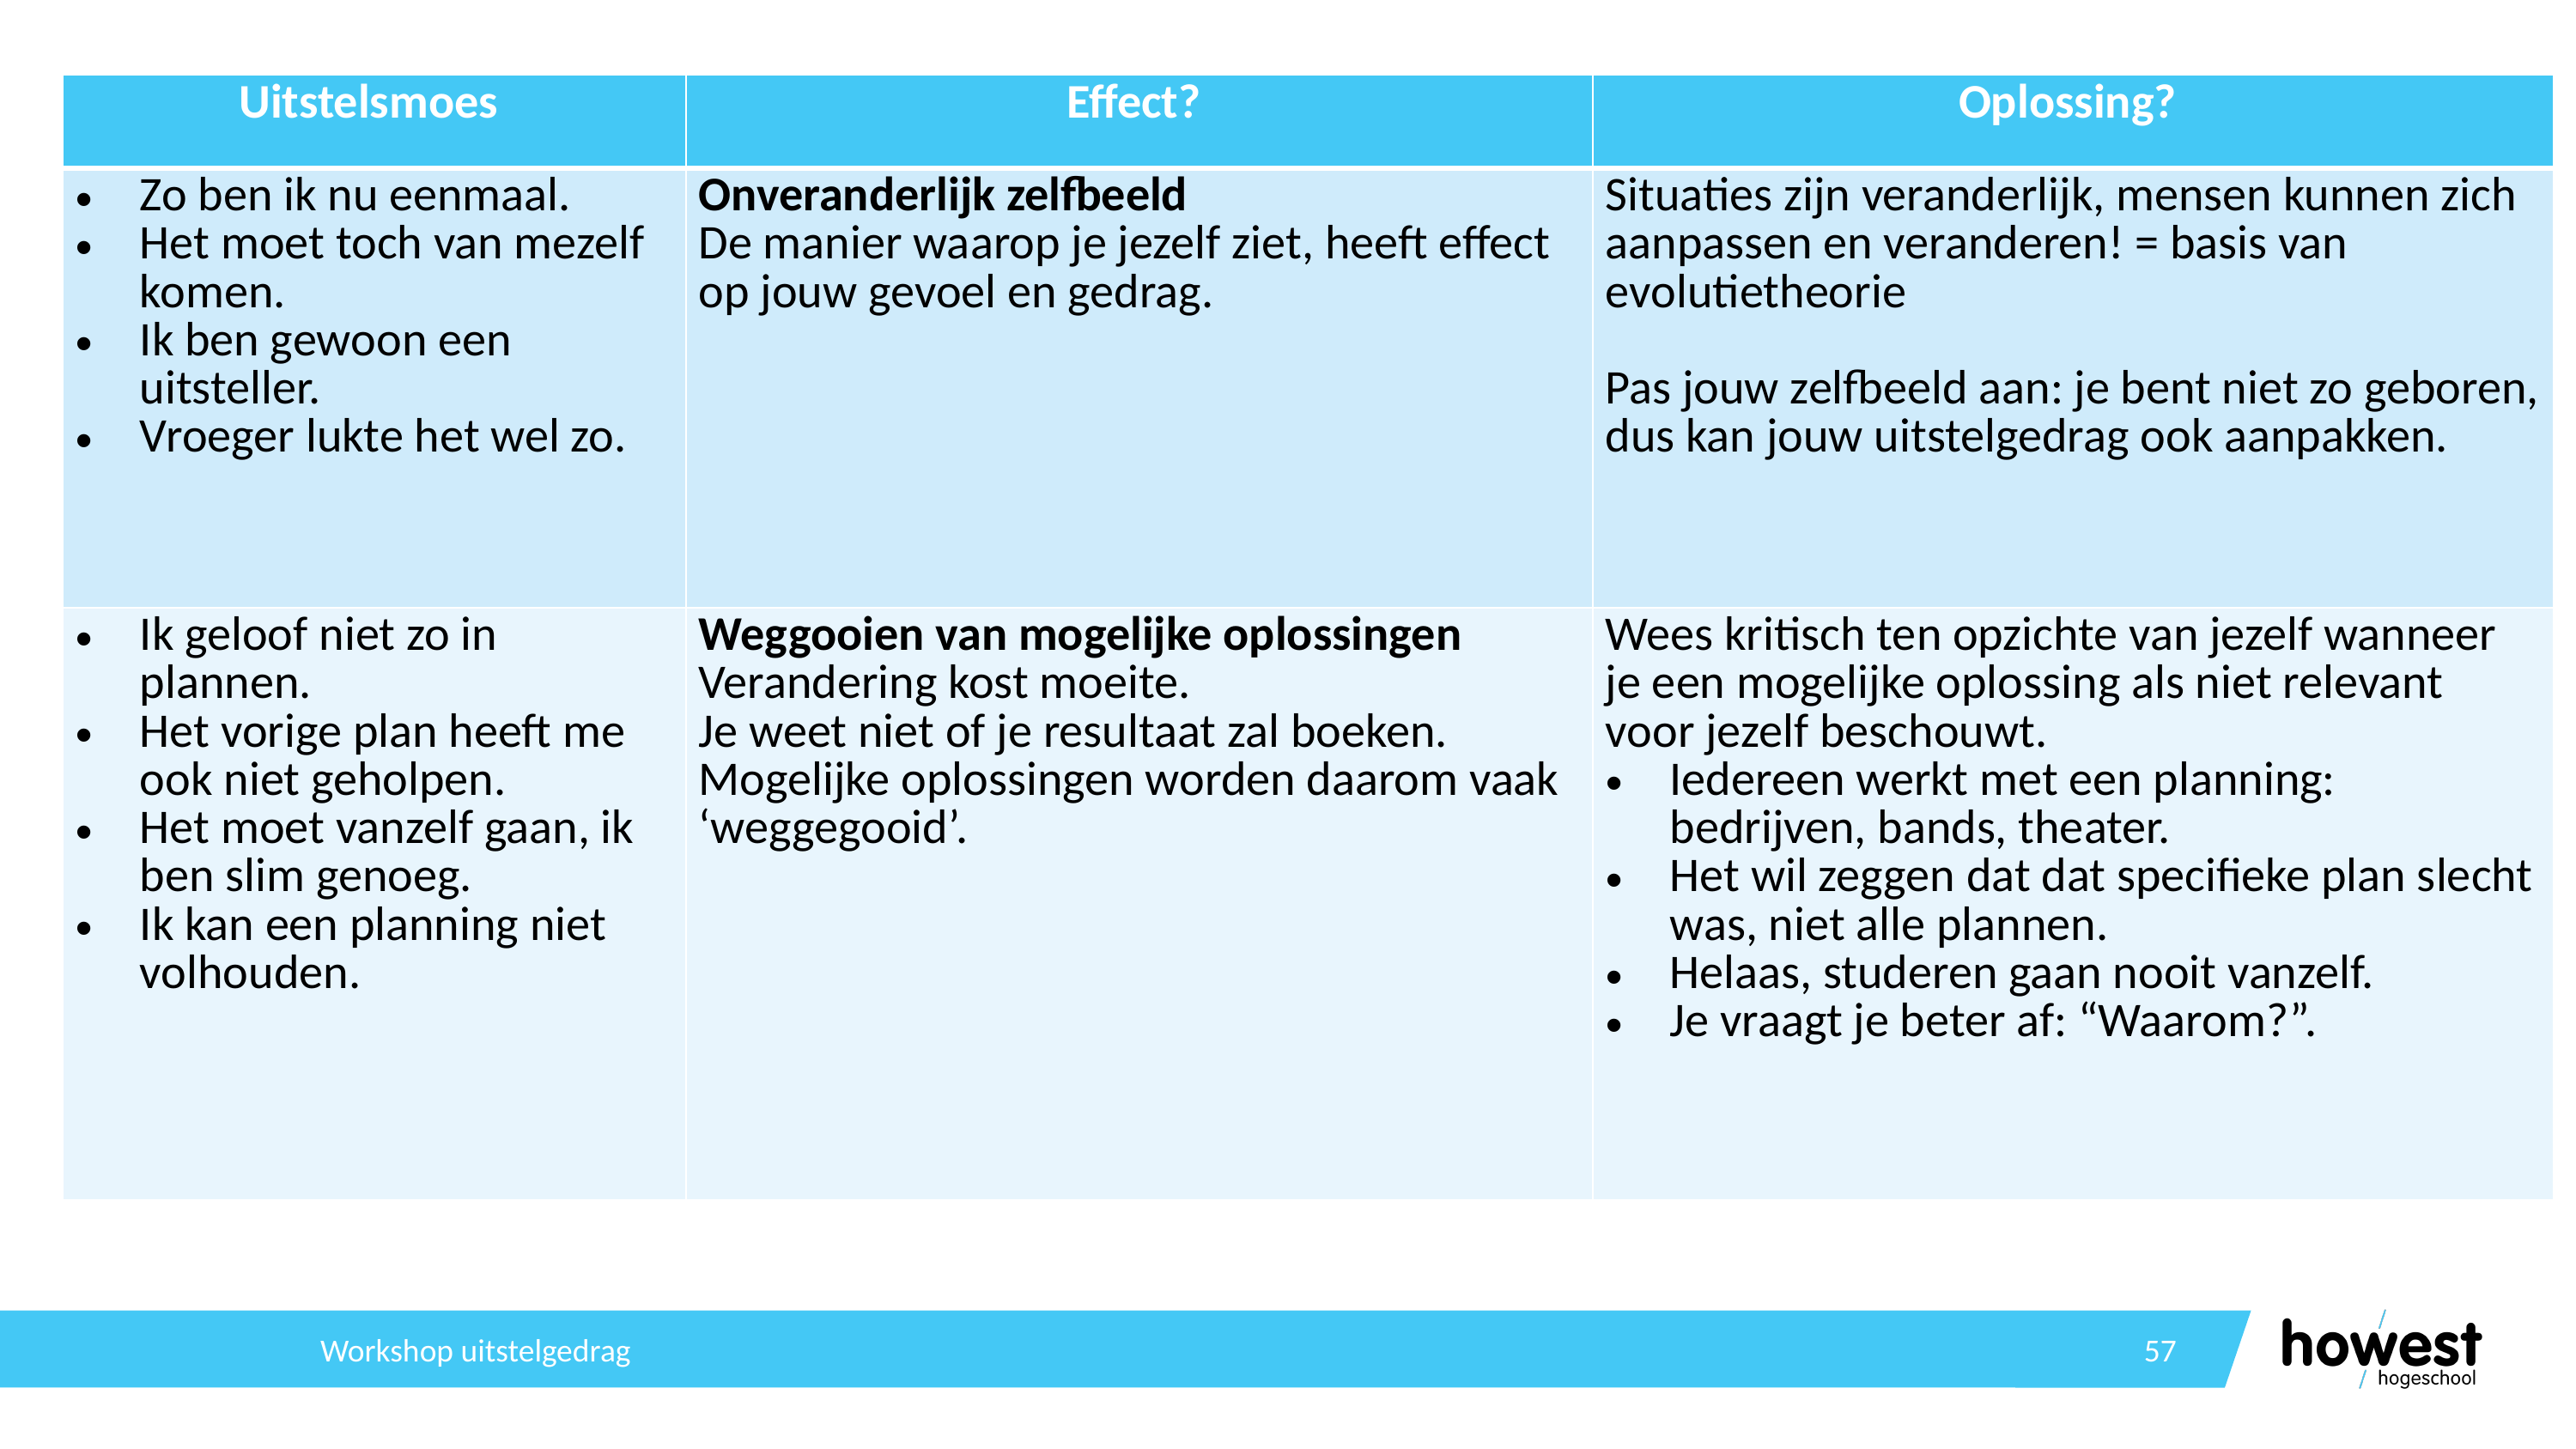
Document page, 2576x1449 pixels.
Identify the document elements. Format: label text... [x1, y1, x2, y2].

table_cell Onveranderlijk zelfbeeld De manier waarop je jezelf ziet, heeft effect op jouw gevoel en gedrag. [687, 171, 1592, 607]
table_cell Zo ben ik nu eenmaal. Het moet toch van mezelf komen. Ik ben gewoon een uitsteller. Vroeger lukte het wel zo. [64, 171, 685, 607]
footer Workshop uitstelgedrag [320, 1310, 1190, 1388]
table_cell Weggooien van mogelijke oplossingen Verandering kost moeite. Je weet niet of je resultaat zal boeken. Mogelijke oplossingen worden daarom vaak ‘weggegooid’. [687, 609, 1592, 1199]
table_header Effect? [687, 76, 1592, 166]
table_header Oplossing? [1594, 76, 2553, 166]
table_header Uitstelsmoes [64, 76, 685, 166]
table_cell Situaties zijn veranderlijk, mensen kunnen zich aanpassen en veranderen! = basis van evolutietheorie Pas jouw zelfbeeld aan: je bent niet zo geboren, dus kan jouw uitstelgedrag ook aanpakken. [1594, 171, 2553, 607]
picture [2251, 1288, 2512, 1421]
table_cell Wees kritisch ten opzichte van jezelf wanneer je een mogelijke oplossing als niet relevant voor jezelf beschouwt. Iedereen werkt met een planning: bedrijven, bands, theater. Het wil zeggen dat dat specifieke plan slecht was, niet alle plannen. Helaas, studeren gaan nooit vanzelf. Je vraagt je beter af: “Waarom?”. [1594, 609, 2553, 1199]
slide_number 57 [2048, 1310, 2190, 1388]
table_cell Ik geloof niet zo in plannen. Het vorige plan heeft me ook niet geholpen. Het moet vanzelf gaan, ik ben slim genoeg. Ik kan een planning niet volhouden. [64, 609, 685, 1199]
